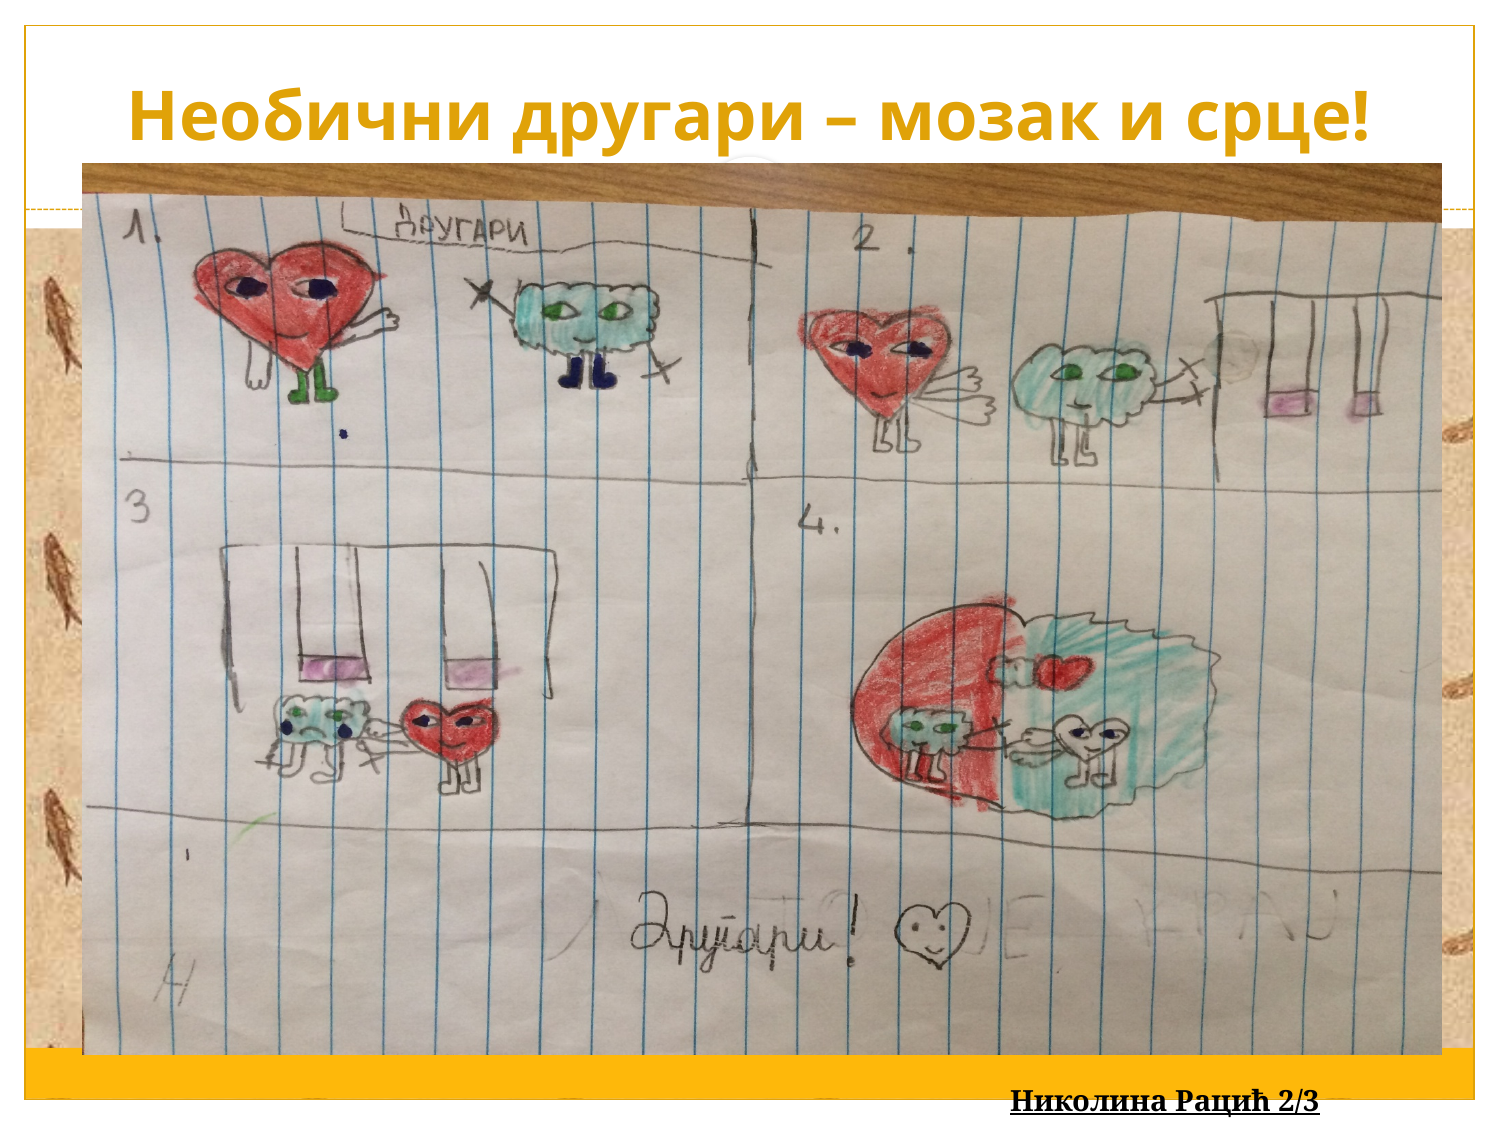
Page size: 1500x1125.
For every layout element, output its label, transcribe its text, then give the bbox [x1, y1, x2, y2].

picture [1442, 229, 1473, 1047]
picture [26, 229, 81, 1047]
text_box Николина Рацић 2/3 [994, 1074, 1335, 1125]
title Необични другари – мозак и срце! [49, 37, 1450, 162]
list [81, 163, 1442, 1055]
